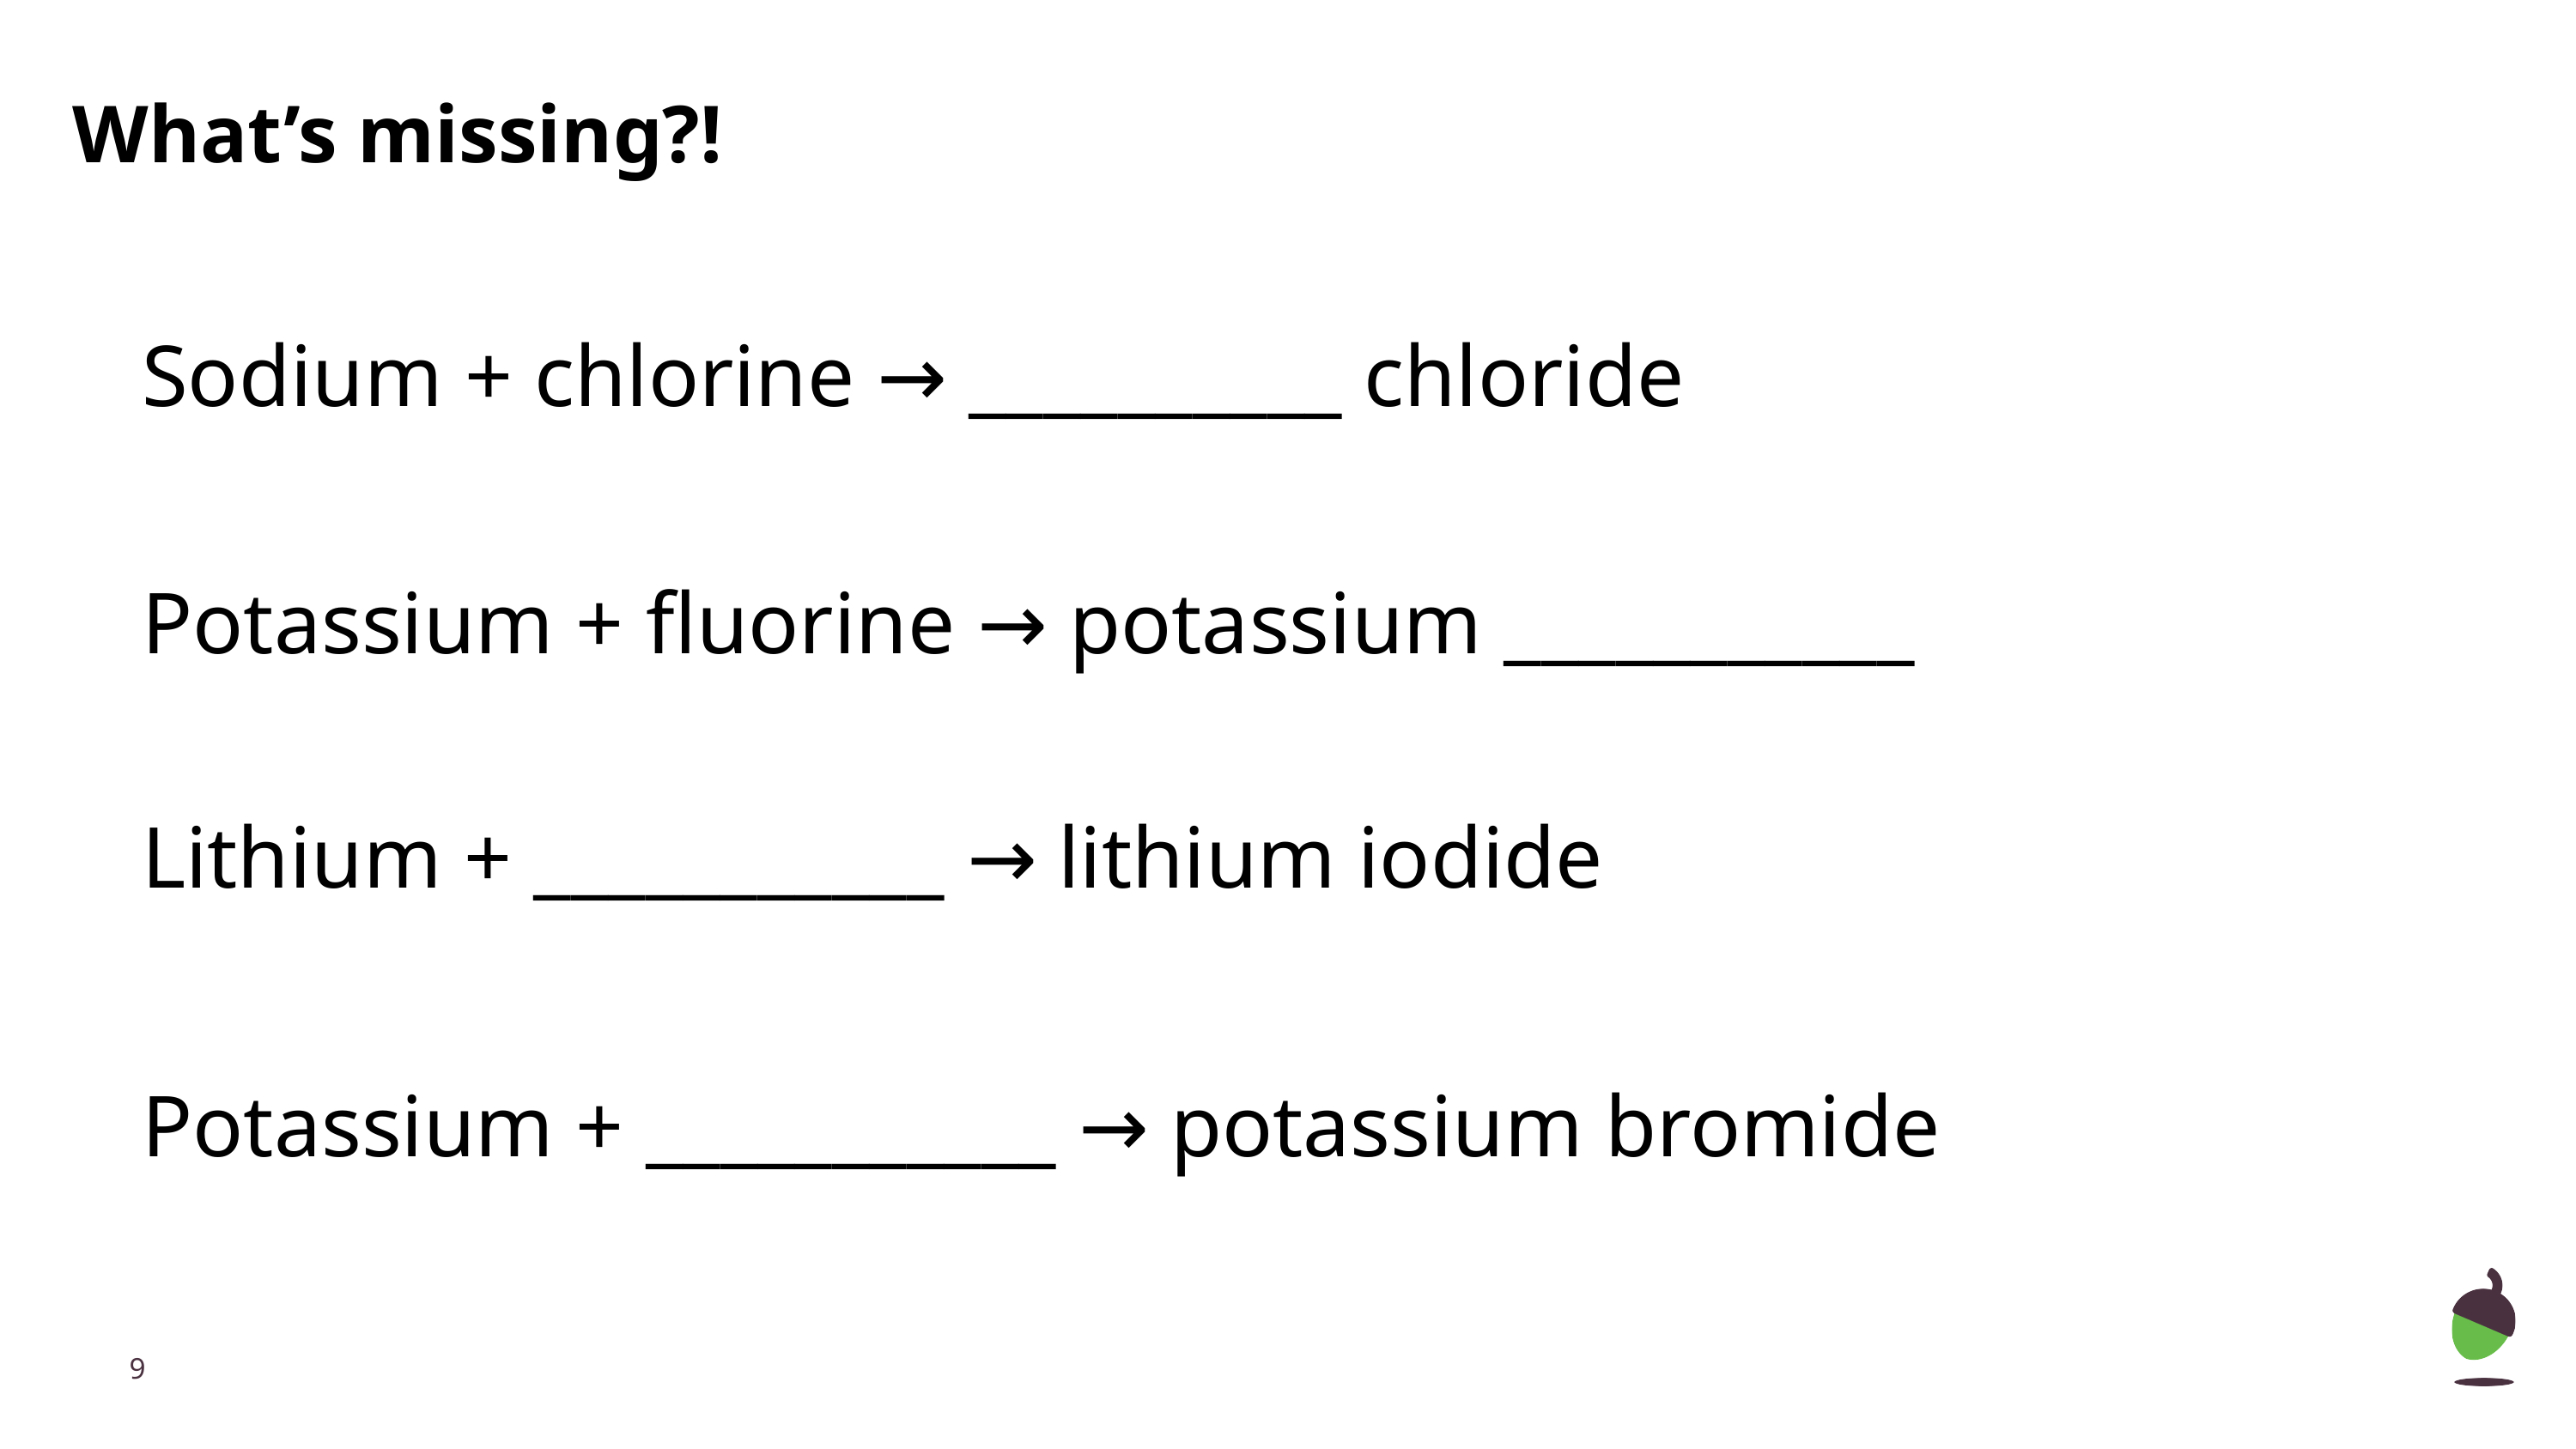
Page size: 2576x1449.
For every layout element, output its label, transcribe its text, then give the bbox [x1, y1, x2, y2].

picture [2451, 1268, 2516, 1386]
text_box Lithium + ___________ → lithium iodide [129, 791, 2538, 883]
text_box Potassium + fluorine → potassium ___________ [129, 556, 2235, 649]
text_box Potassium + ___________ → potassium bromide [129, 1059, 2235, 1152]
text_box Sodium + chlorine → __________ chloride [129, 309, 2538, 402]
slide_number ‹#› [129, 1349, 332, 1401]
title What’s missing?! [72, 70, 1586, 181]
